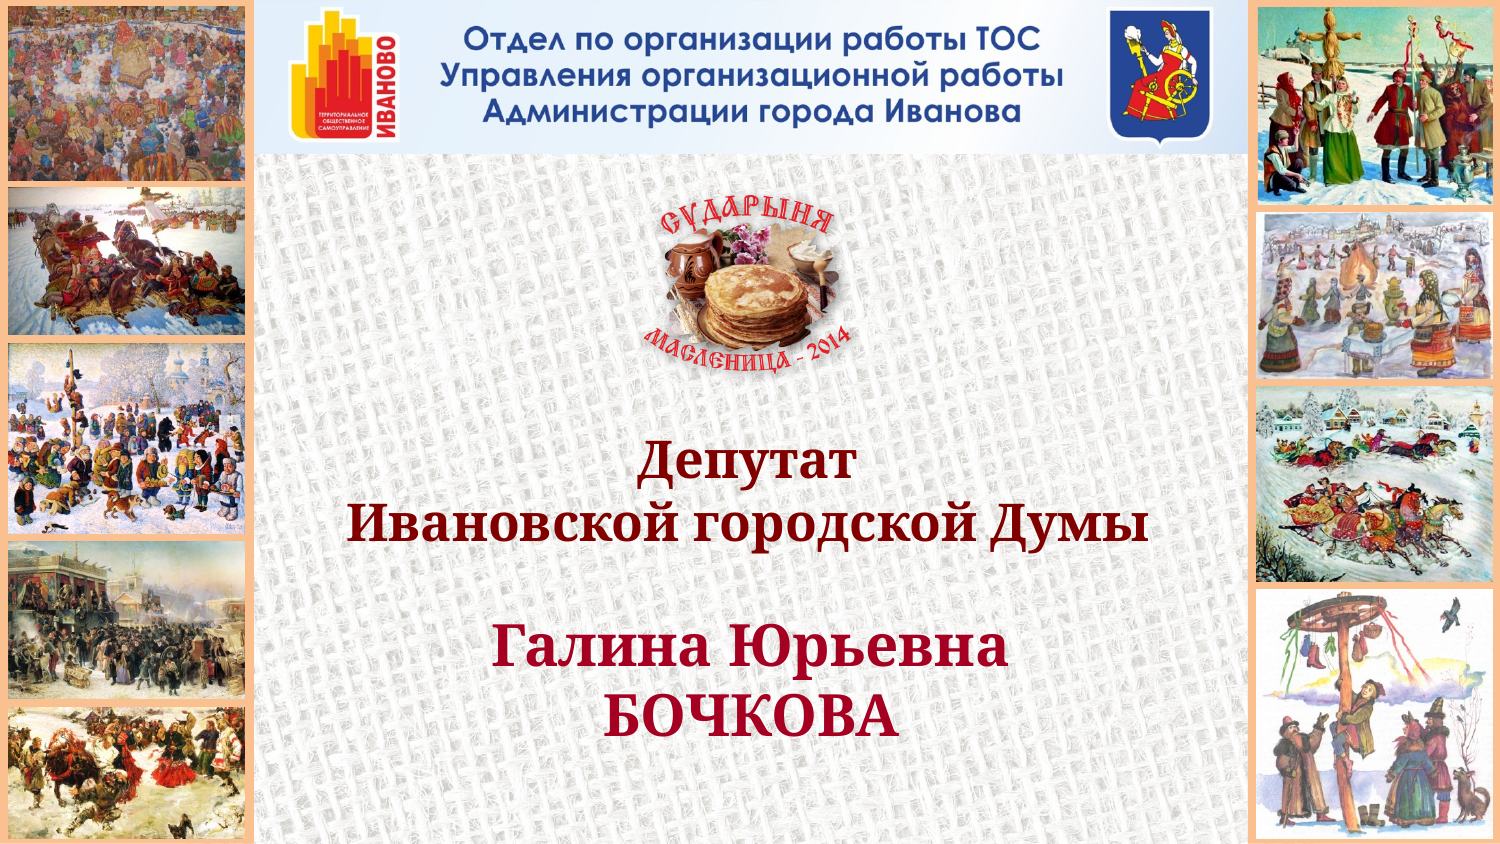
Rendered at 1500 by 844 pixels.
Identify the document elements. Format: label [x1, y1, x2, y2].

picture [255, 0, 1247, 844]
text_box [1247, 0, 1500, 844]
text_box [0, 0, 255, 844]
